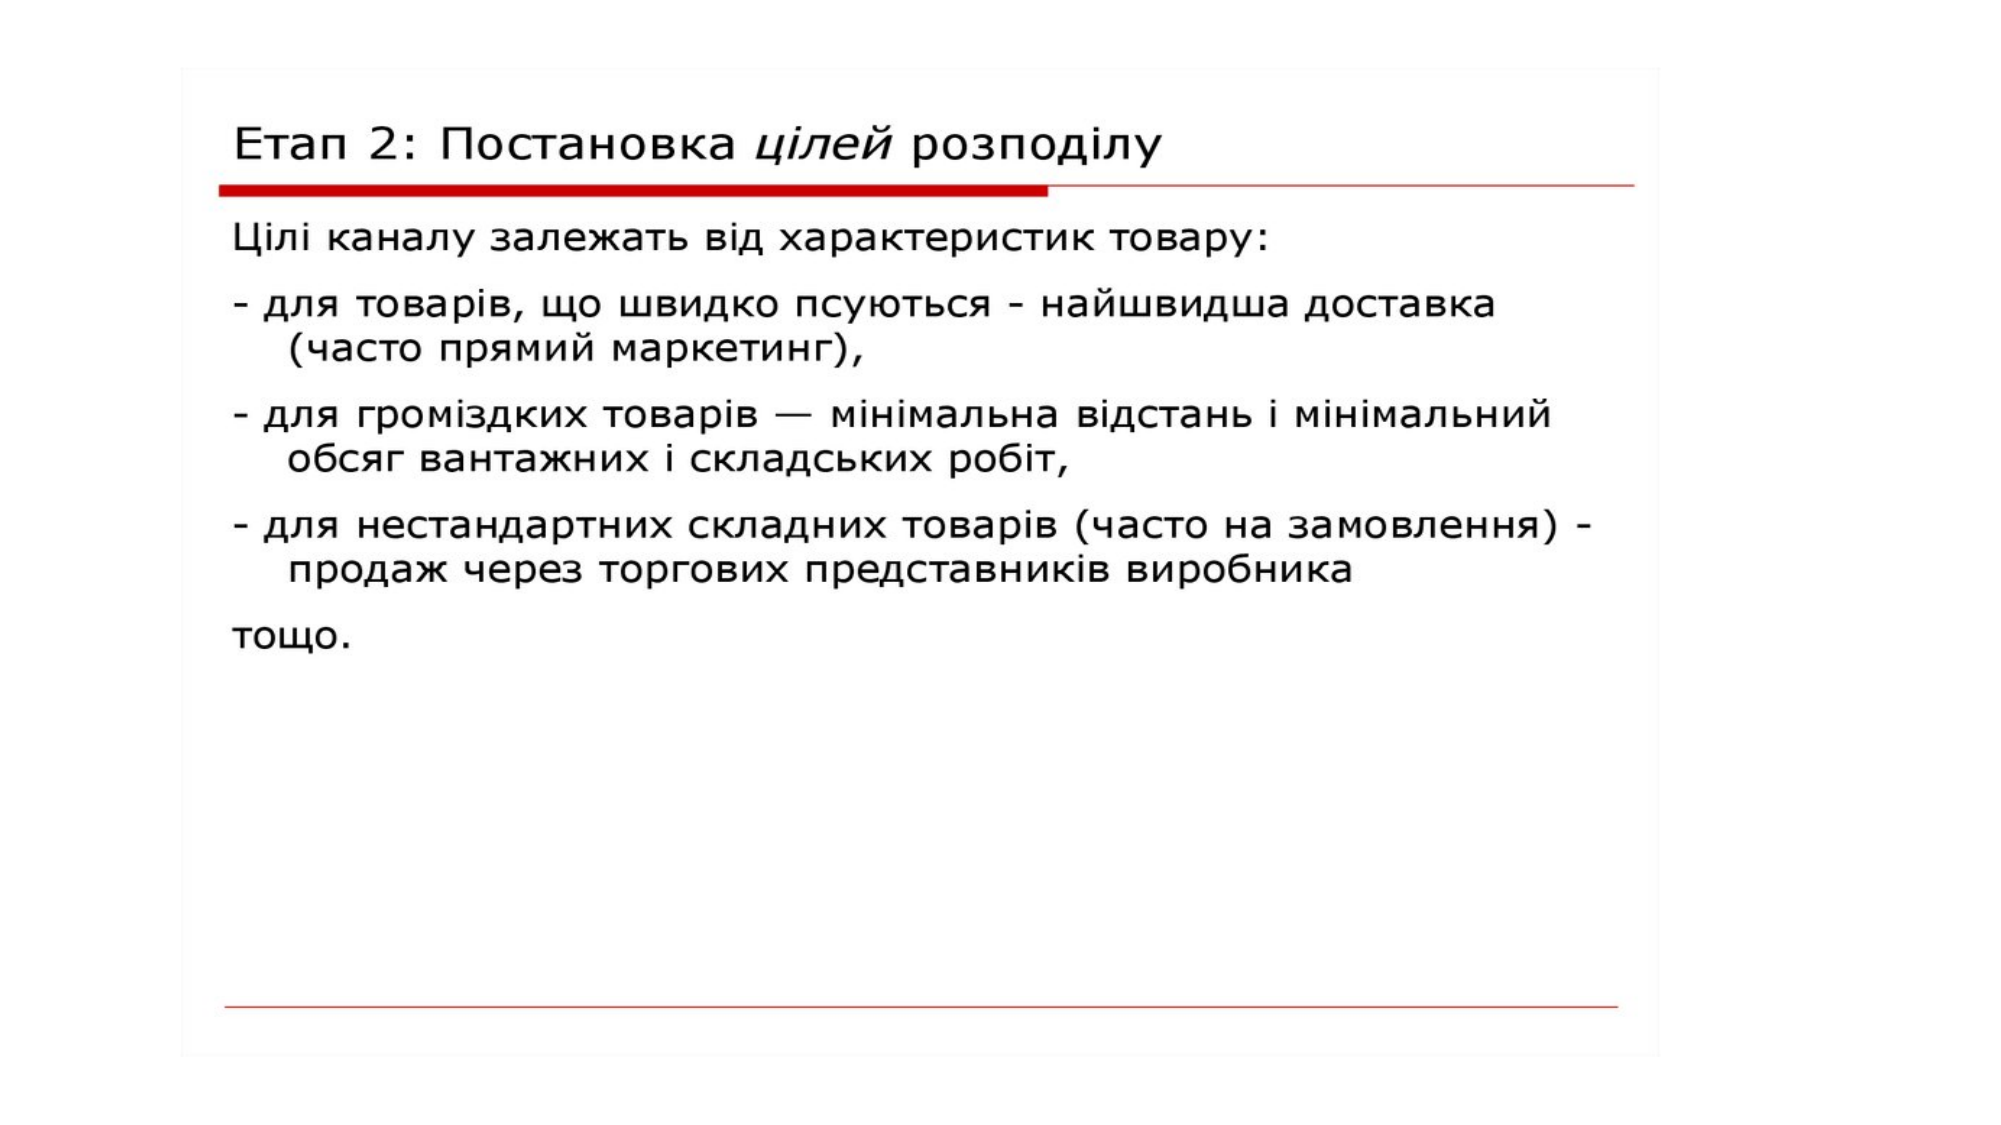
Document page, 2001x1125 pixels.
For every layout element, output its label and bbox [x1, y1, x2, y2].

list [179, 67, 1661, 1057]
